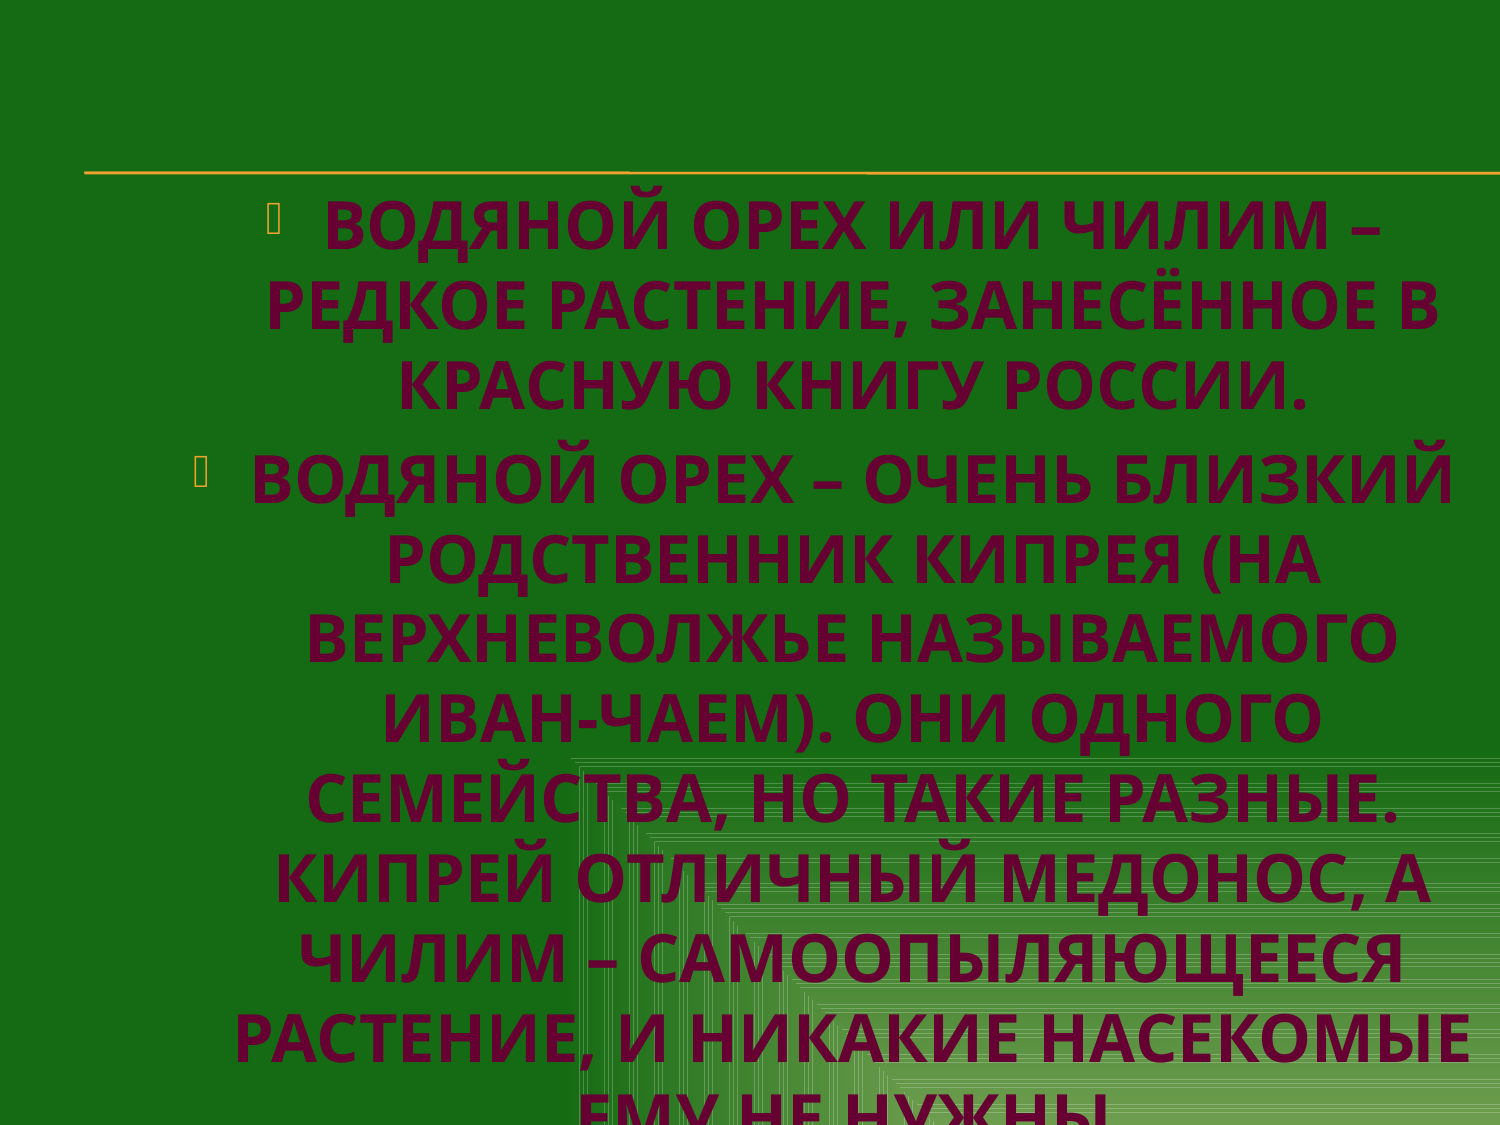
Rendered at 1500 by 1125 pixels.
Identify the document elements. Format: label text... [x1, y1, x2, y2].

list Водяной орех или чилим – редкое растение, занесённое в Красную книгу России. Водяной орех – очень близкий родственник кипрея (на Верхневолжье называемого иван-чаем). Они одного семейства, но такие разные. Кипрей отличный медонос, а чилим – самоопыляющееся растение, и никакие насекомые ему не нужны. [150, 175, 1500, 1099]
